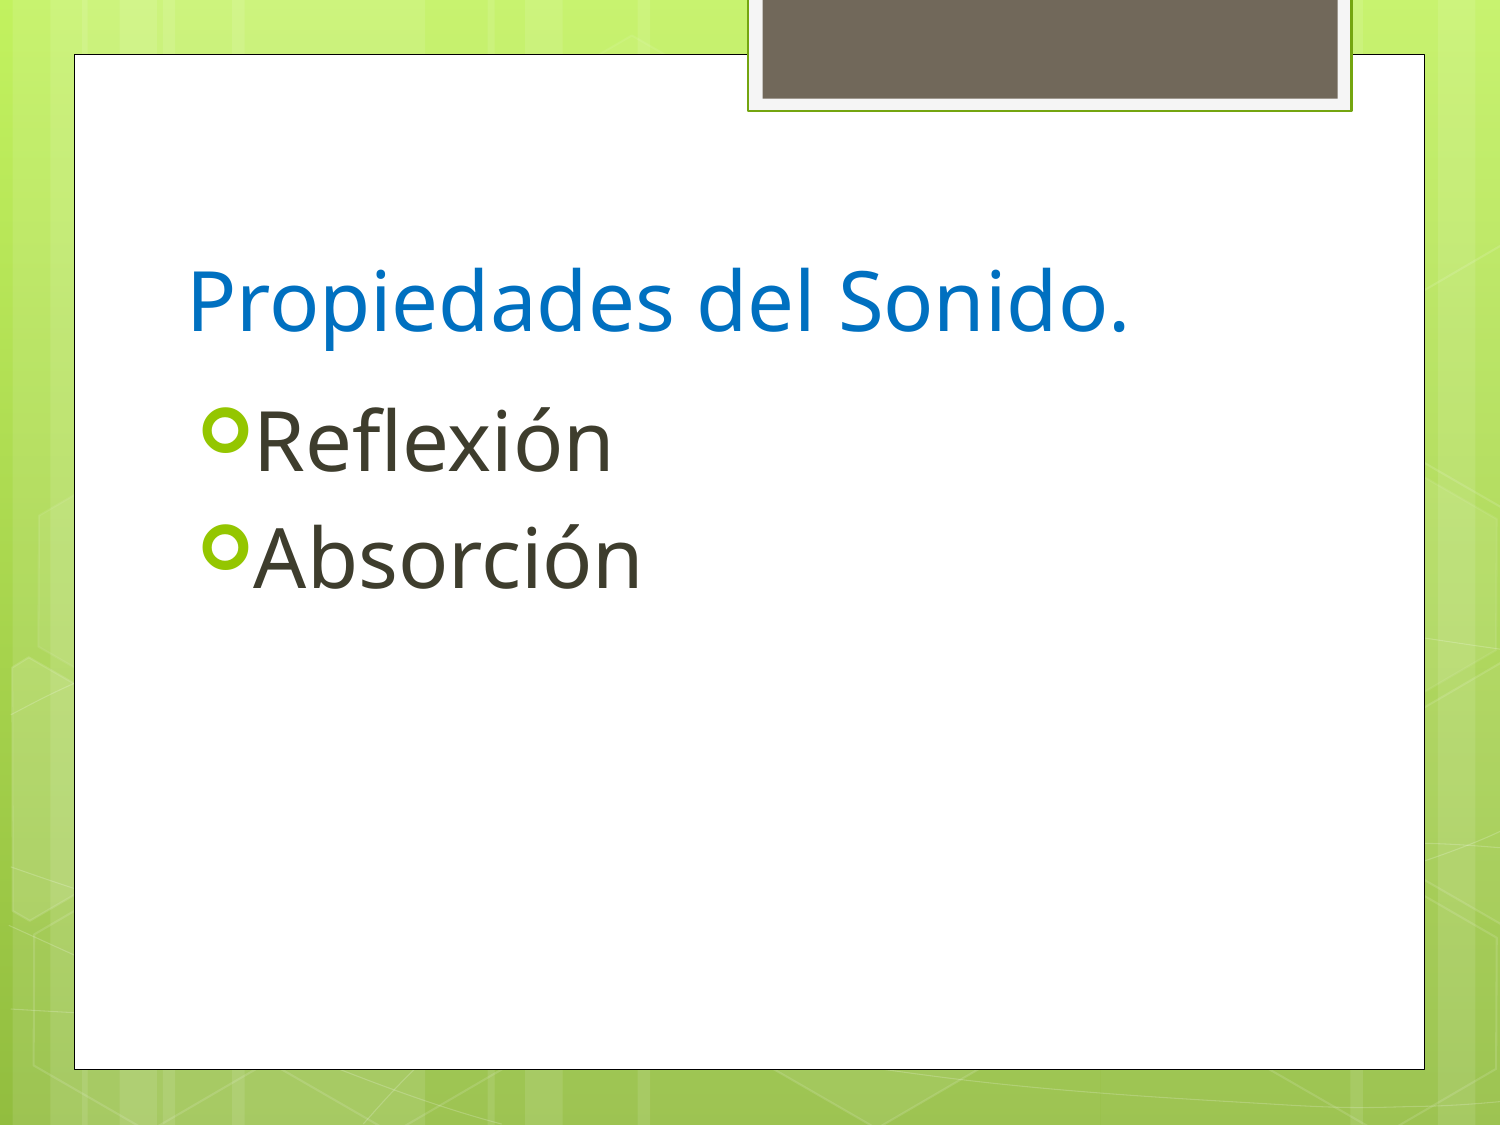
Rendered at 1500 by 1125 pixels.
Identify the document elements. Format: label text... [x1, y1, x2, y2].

title Propiedades del Sonido. [171, 168, 1324, 357]
list Reflexión Absorción [171, 381, 1283, 957]
